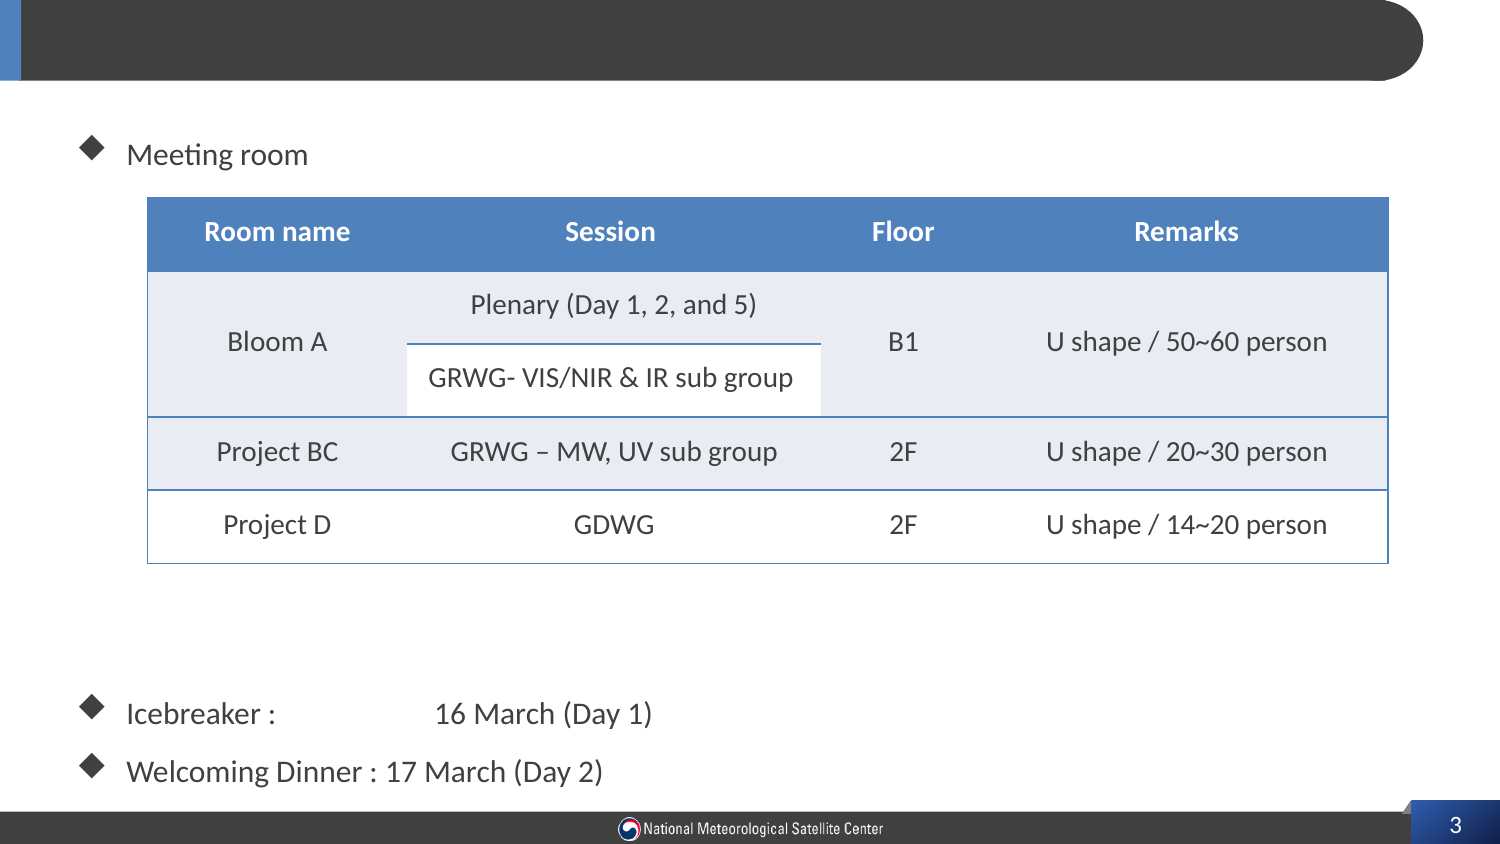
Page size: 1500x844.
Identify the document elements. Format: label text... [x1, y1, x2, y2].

table_header Session [407, 198, 821, 270]
table_cell Bloom A [148, 272, 407, 416]
list Meeting room Icebreaker : 16 March (Day 1) Welcoming Dinner : 17 March (Day 2) [61, 114, 1447, 800]
table_header Floor [821, 198, 986, 270]
table_header Remarks [986, 198, 1387, 270]
table_cell Project D [148, 491, 407, 563]
table_cell B1 [821, 272, 986, 416]
table_cell 2F [821, 418, 986, 489]
table_cell GRWG- VIS/NIR & IR sub group [407, 345, 821, 416]
table_cell U shape / 14~20 person [986, 491, 1387, 563]
table_cell U shape / 50~60 person [986, 272, 1387, 416]
table_header Room name [148, 198, 407, 270]
table_cell Project BC [148, 418, 407, 489]
table_cell U shape / 20~30 person [986, 418, 1387, 489]
title GSICS Annual Meeting 2020 [23, 0, 1365, 81]
table_cell 2F [821, 491, 986, 563]
picture [618, 817, 883, 841]
table_cell GDWG [407, 491, 821, 563]
table_cell GRWG – MW, UV sub group [407, 418, 821, 489]
table_cell Plenary (Day 1, 2, and 5) [407, 272, 821, 343]
